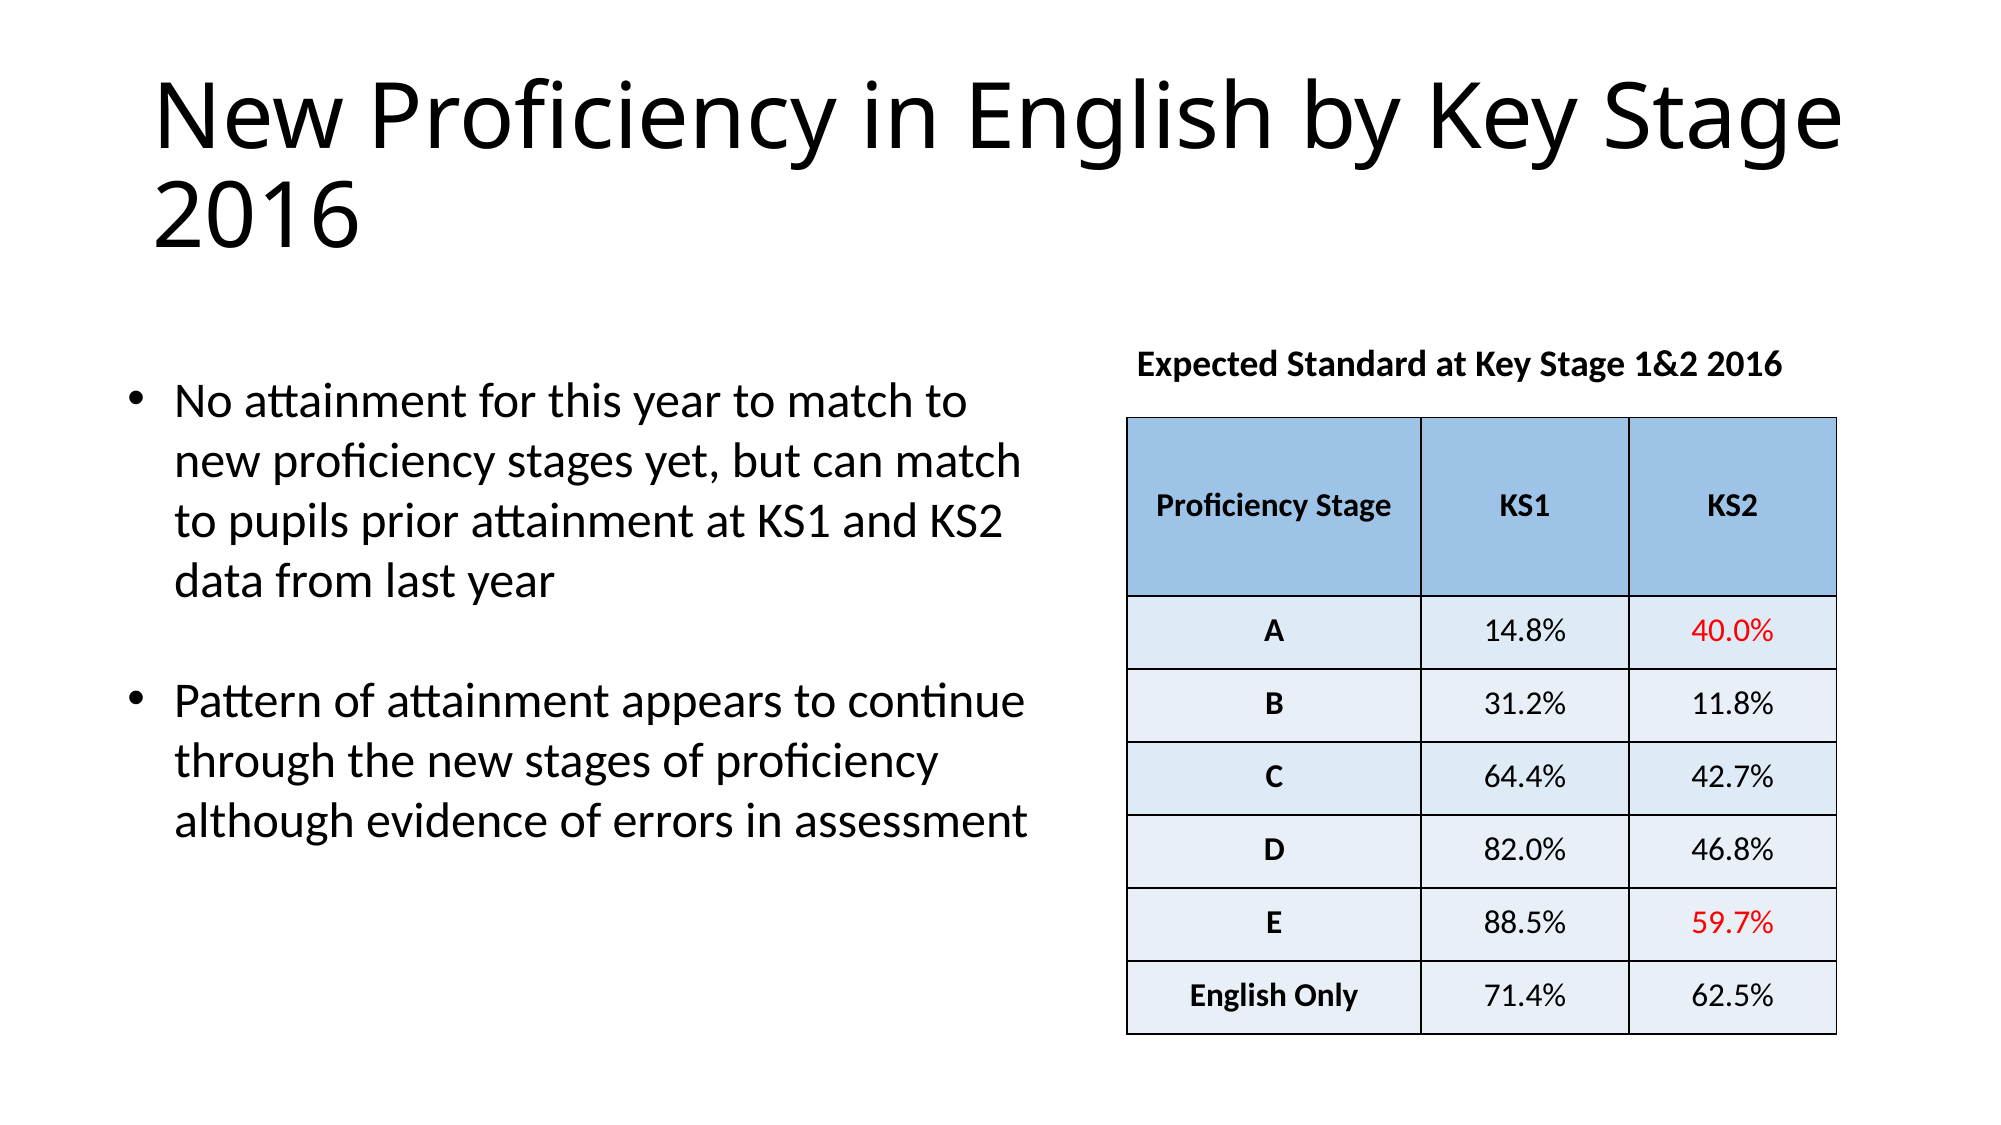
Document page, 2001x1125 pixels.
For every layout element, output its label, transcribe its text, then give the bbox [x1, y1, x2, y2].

table_header KS2 [1630, 418, 1836, 595]
table_cell 71.4% [1422, 962, 1628, 1033]
table_cell English Only [1128, 962, 1420, 1033]
table_cell 62.5% [1630, 962, 1836, 1033]
table_cell B [1128, 670, 1420, 741]
table_cell 11.8% [1630, 670, 1836, 741]
table_header KS1 [1422, 418, 1628, 595]
table_cell 42.7% [1630, 743, 1836, 814]
table_cell D [1128, 816, 1420, 887]
table_cell 64.4% [1422, 743, 1628, 814]
table_cell 14.8% [1422, 597, 1628, 668]
table_cell C [1128, 743, 1420, 814]
table_cell A [1128, 597, 1420, 668]
table_cell 82.0% [1422, 816, 1628, 887]
table_cell 40.0% [1630, 597, 1836, 668]
table_cell 88.5% [1422, 889, 1628, 960]
text_box Expected Standard at Key Stage 1&2 2016 [1122, 331, 1907, 392]
title New Proficiency in English by Key Stage 2016 [137, 59, 1863, 278]
table_header Proficiency Stage [1128, 418, 1420, 595]
text_box No attainment for this year to match to new proficiency stages yet, but can match to pupils prior attainment at KS1 and KS2 data from last year Pattern of attainment appears to continue through the new stages of proficiency although evidence of errors in assessment [112, 359, 1064, 1035]
table_cell 46.8% [1630, 816, 1836, 887]
table_cell 31.2% [1422, 670, 1628, 741]
table_cell 59.7% [1630, 889, 1836, 960]
table_cell E [1128, 889, 1420, 960]
